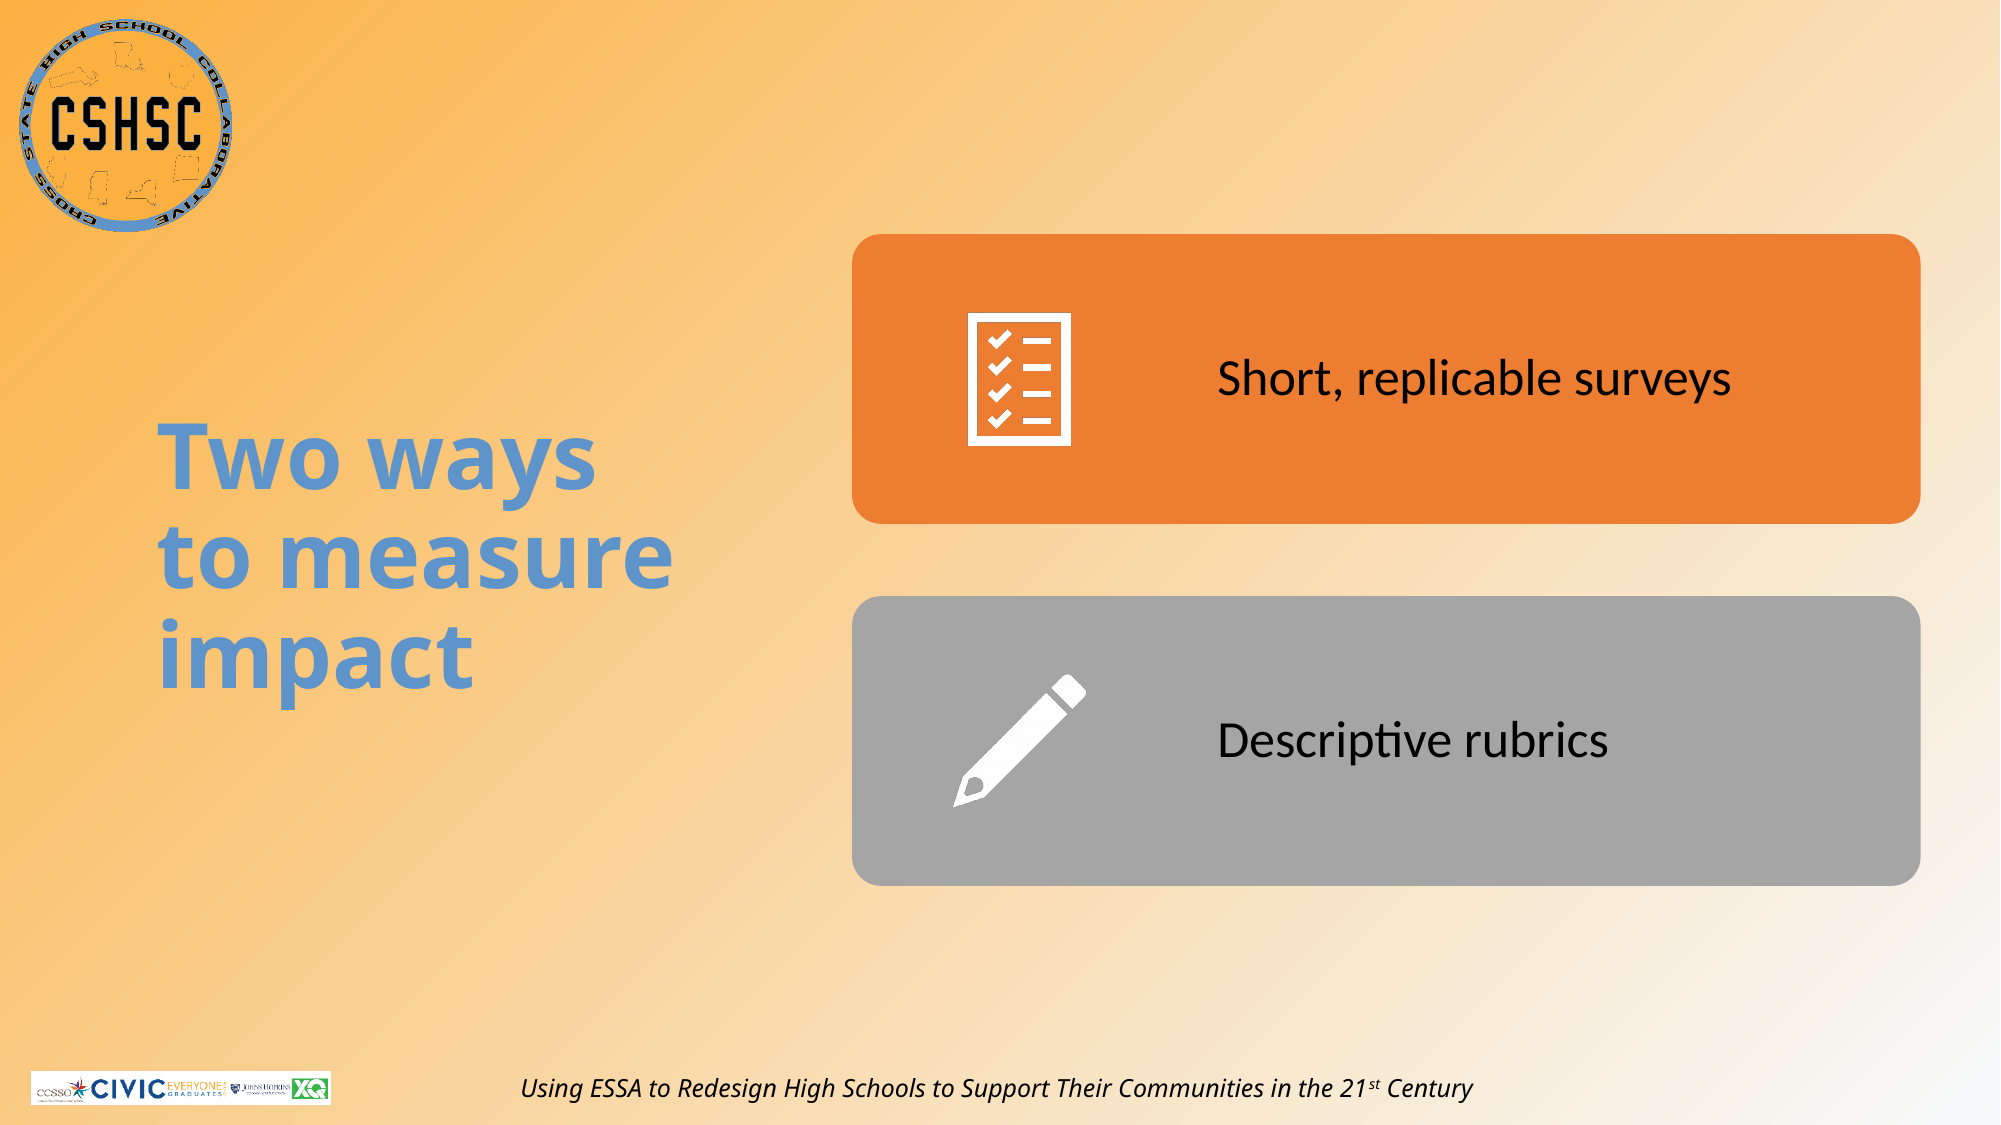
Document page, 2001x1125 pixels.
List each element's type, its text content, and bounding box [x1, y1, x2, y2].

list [852, 77, 1921, 1043]
picture [18, 19, 233, 232]
picture [31, 1071, 331, 1105]
title Two ways to measure impact [141, 166, 702, 953]
